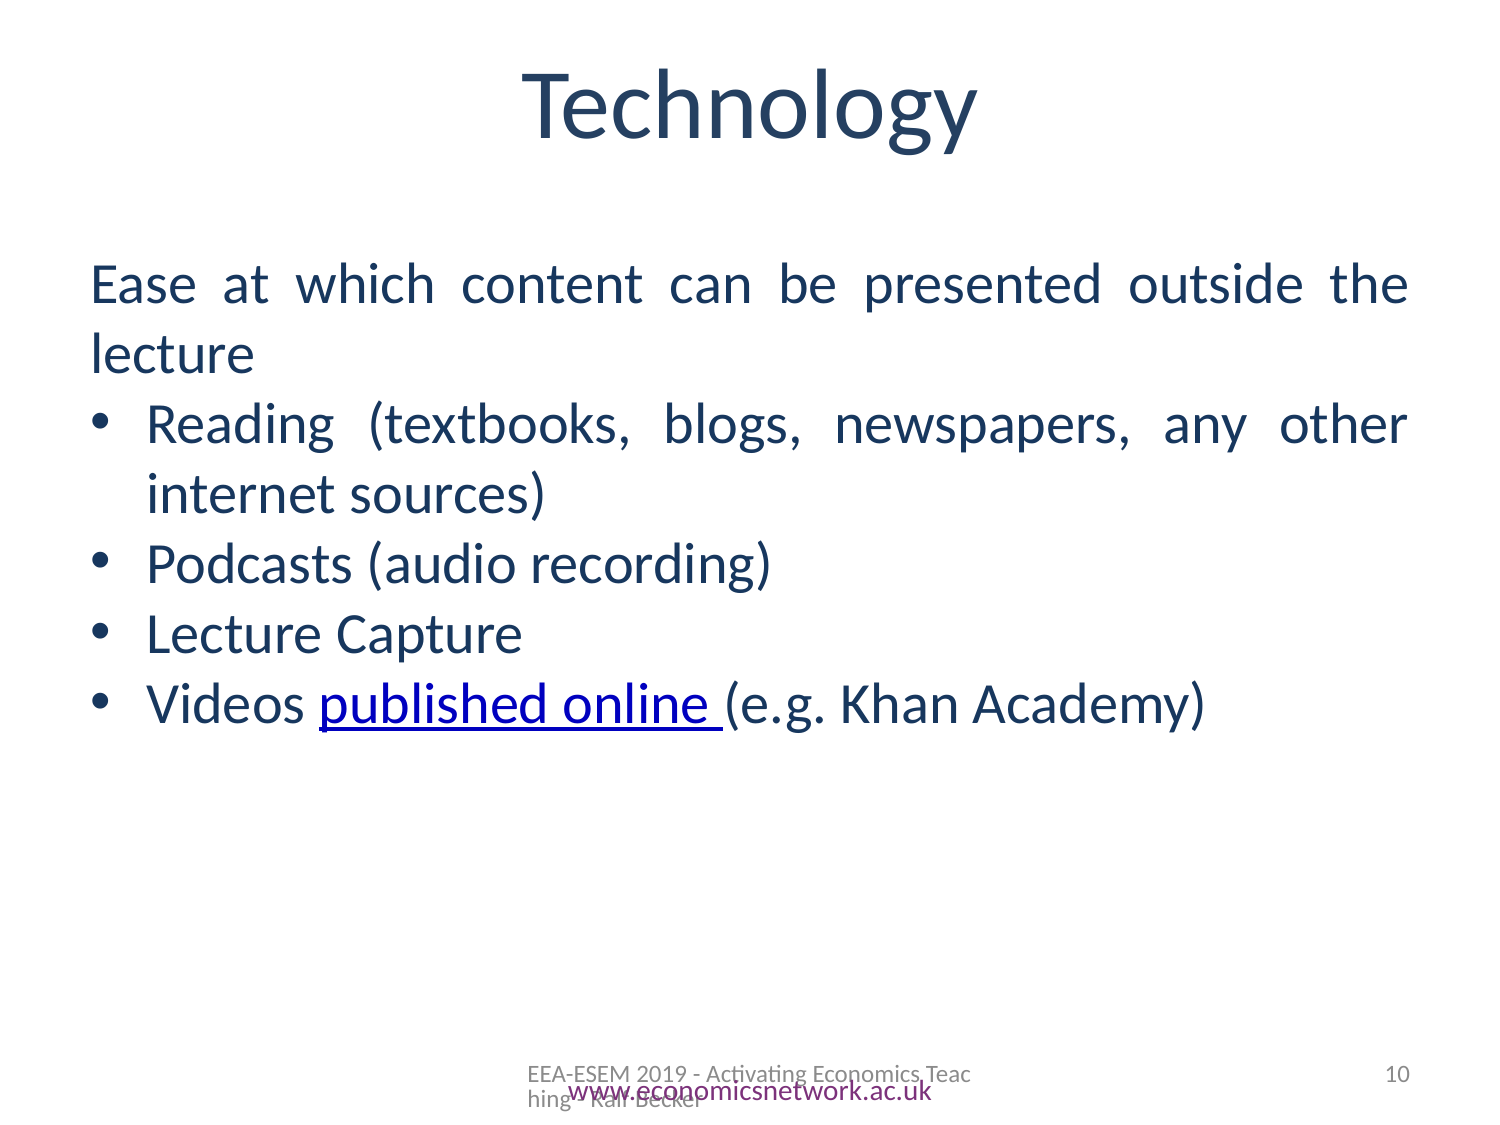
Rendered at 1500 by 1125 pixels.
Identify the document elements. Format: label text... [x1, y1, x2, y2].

footer EEA-ESEM 2019 - Activating Economics Teaching - Ralf Becker [512, 1042, 988, 1103]
title Technology [0, 0, 1500, 197]
slide_number 10 [1074, 1042, 1425, 1103]
list Ease at which content can be presented outside the lecture Reading (textbooks, blogs, newspapers, any other internet sources) Podcasts (audio recording) Lecture Capture Videos published online (e.g. Khan Academy) [75, 237, 1425, 1040]
text_box www.economicsnetwork.ac.uk [0, 1064, 1500, 1115]
